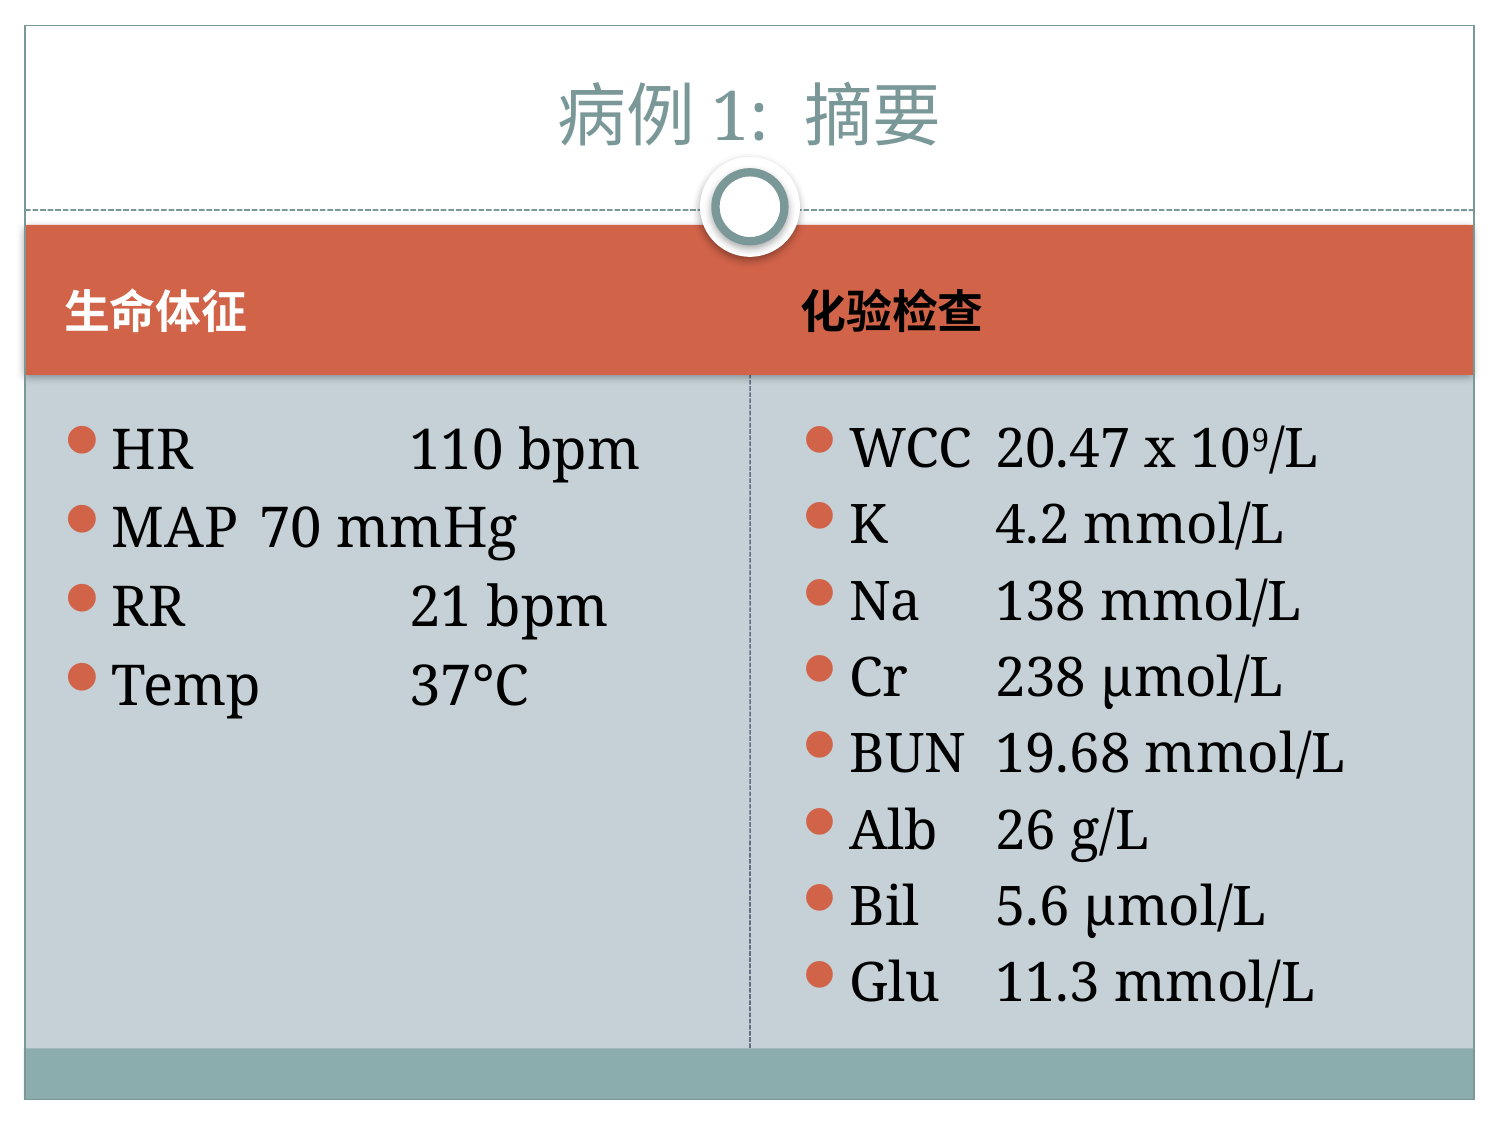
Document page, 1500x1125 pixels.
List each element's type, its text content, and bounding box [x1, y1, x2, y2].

list WCC 20.47 x 109/L K 4.2 mmol/L Na 138 mmol/L Cr 238 μmol/L BUN 19.68 mmol/L Alb 26 g/L Bil 5.6 μmol/L Glu 11.3 mmol/L [787, 405, 1450, 1033]
list 生命体征 [48, 249, 714, 371]
list HR 110 bpm MAP 70 mmHg RR 21 bpm Temp 37°C [49, 405, 713, 1032]
list 化验检查 [785, 249, 1450, 371]
title 病例1: 摘要 [49, 37, 1450, 162]
